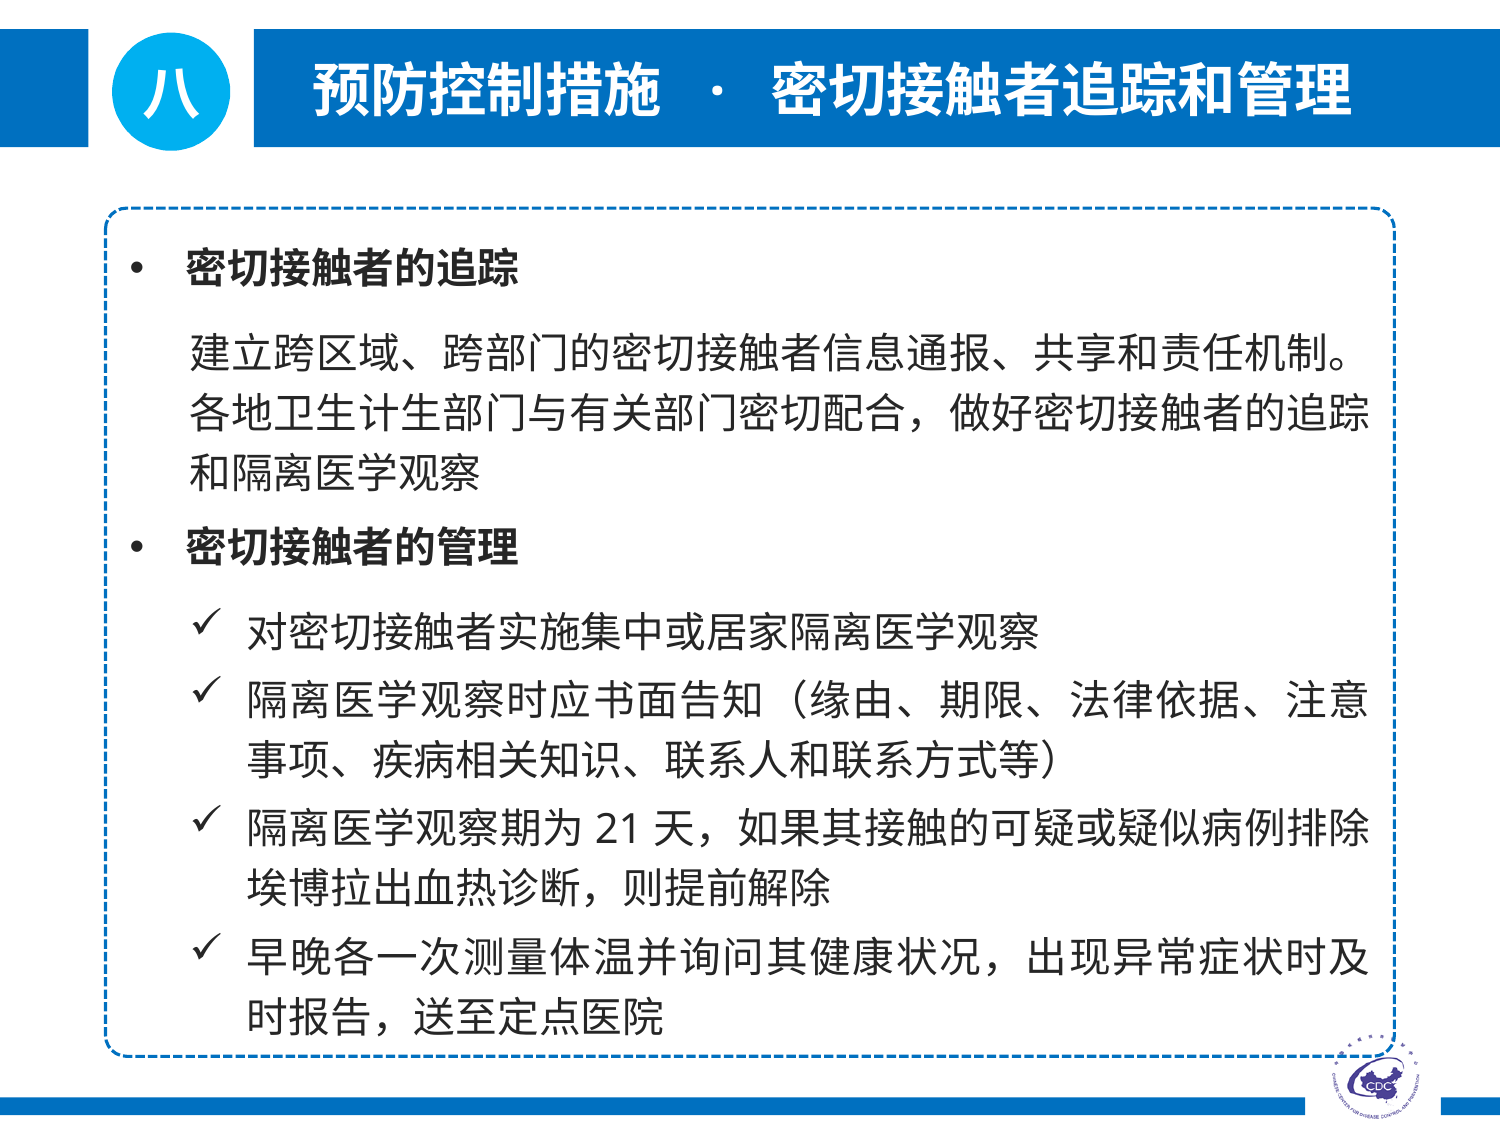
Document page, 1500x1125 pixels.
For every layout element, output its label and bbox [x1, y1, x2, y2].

text_box [0, 28, 1500, 151]
picture [1328, 1031, 1424, 1125]
text_box [105, 207, 1395, 1057]
